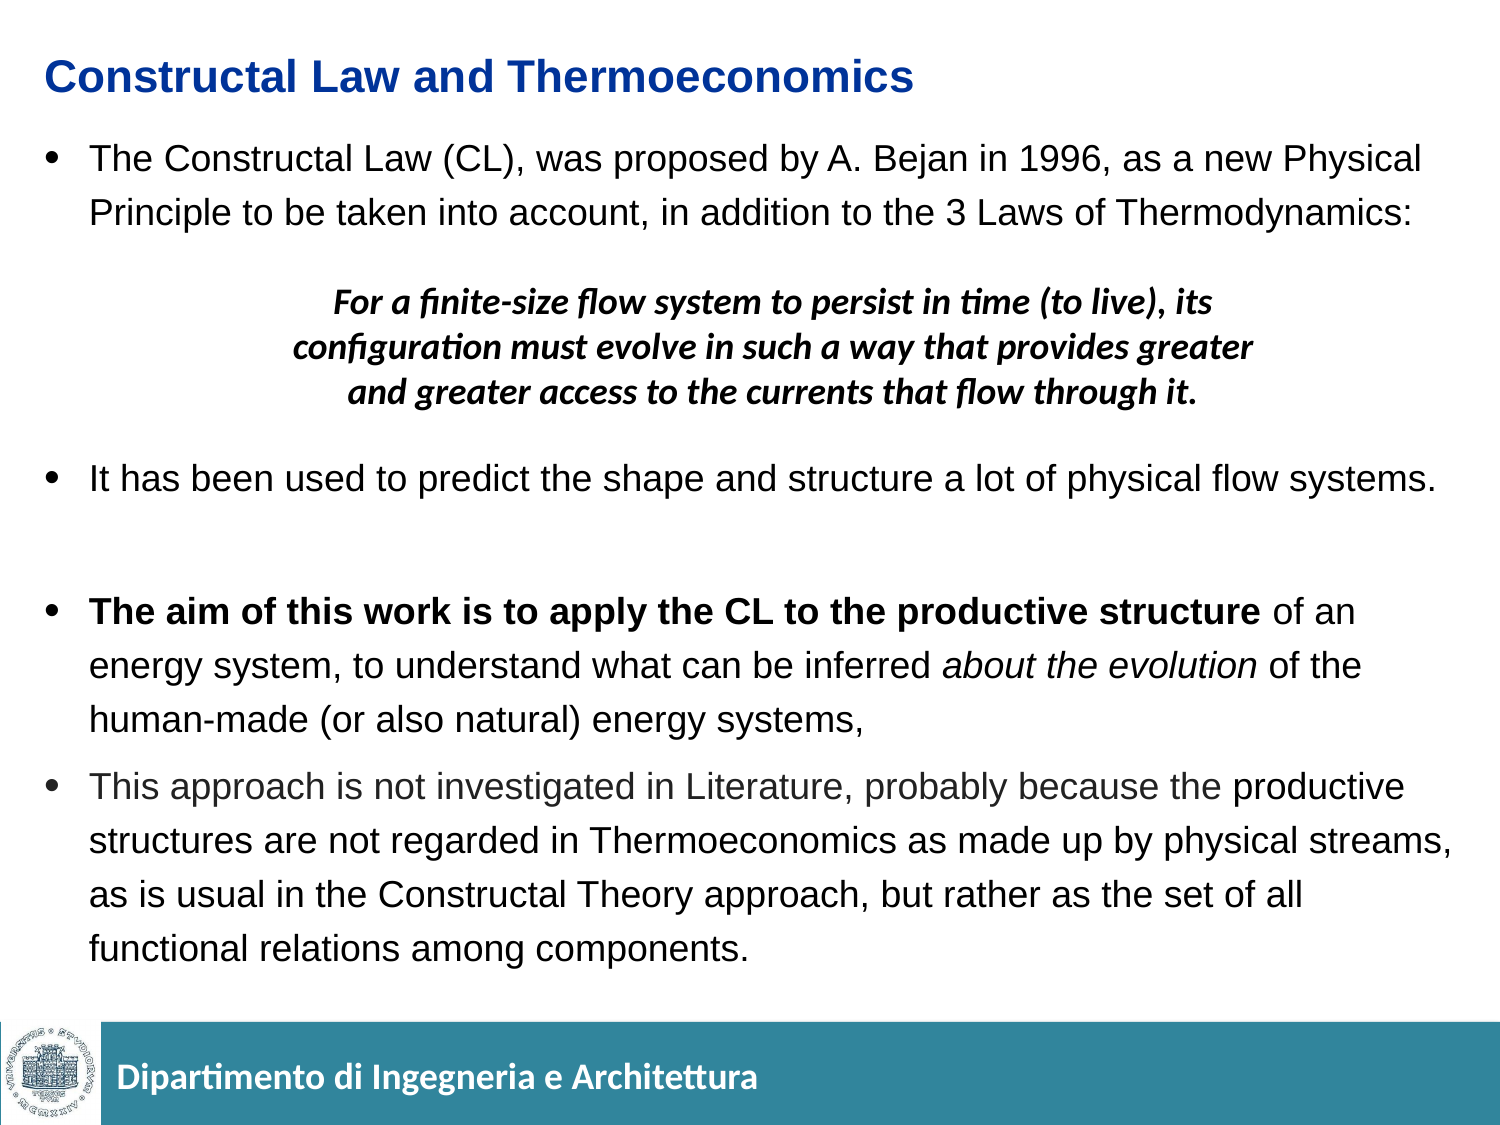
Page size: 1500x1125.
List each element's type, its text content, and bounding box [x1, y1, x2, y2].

picture [1, 1020, 101, 1125]
title Constructal Law and Thermoeconomics [29, 7, 1245, 110]
text_box For a finite-size flow system to persist in time (to live), its configuration must evolve in such a way that provides greater and greater access to the currents that flow through it. [253, 269, 1294, 419]
subtitle The Constructal Law (CL), was proposed by A. Bejan in 1996, as a new Physical Principle to be taken into account, in addition to the 3 Laws of Thermodynamics: It has been used to predict the shape and structure a lot of physical flow systems. The aim of this work is to apply the CL to the productive structure of an energy system, to understand what can be inferred about the evolution of the human-made (or also natural) energy systems, This approach is not investigated in Literature, probably because the productive structures are not regarded in Thermoeconomics as made up by physical streams, as is usual in the Constructal Theory approach, but rather as the set of all functional relations among components. [29, 125, 1471, 1012]
